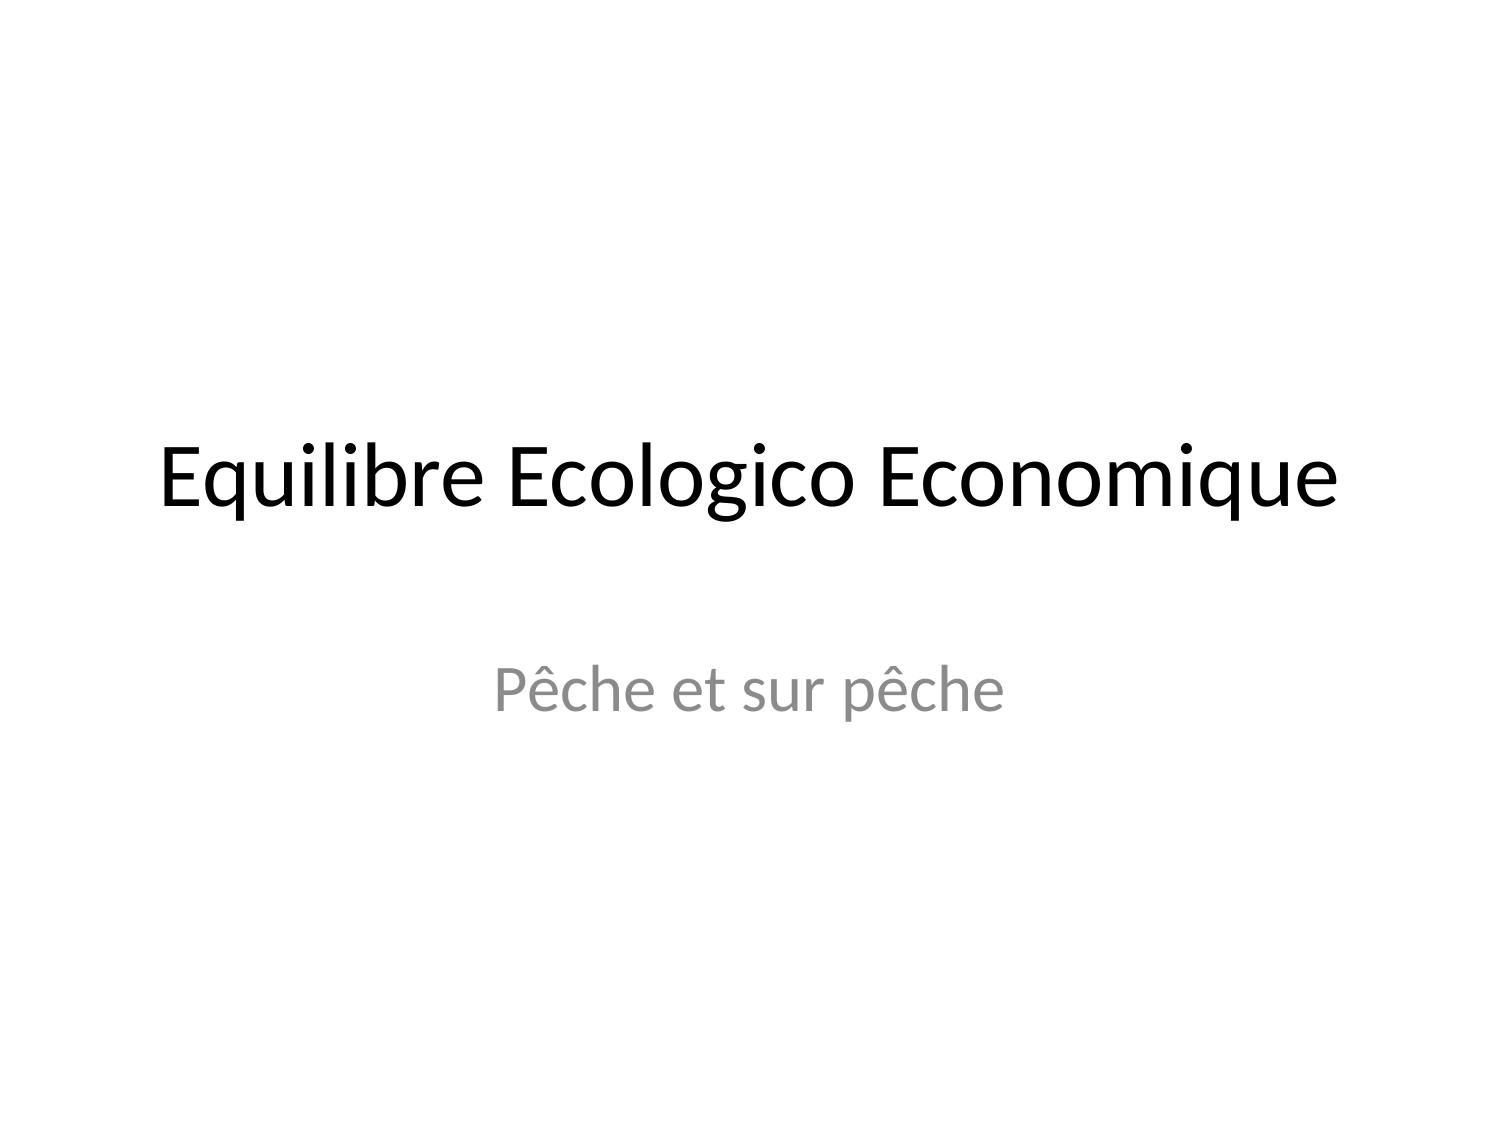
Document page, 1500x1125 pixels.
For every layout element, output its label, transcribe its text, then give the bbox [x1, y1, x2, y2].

title Equilibre Ecologico Economique [112, 349, 1388, 591]
subtitle Pêche et sur pêche [225, 637, 1275, 925]
